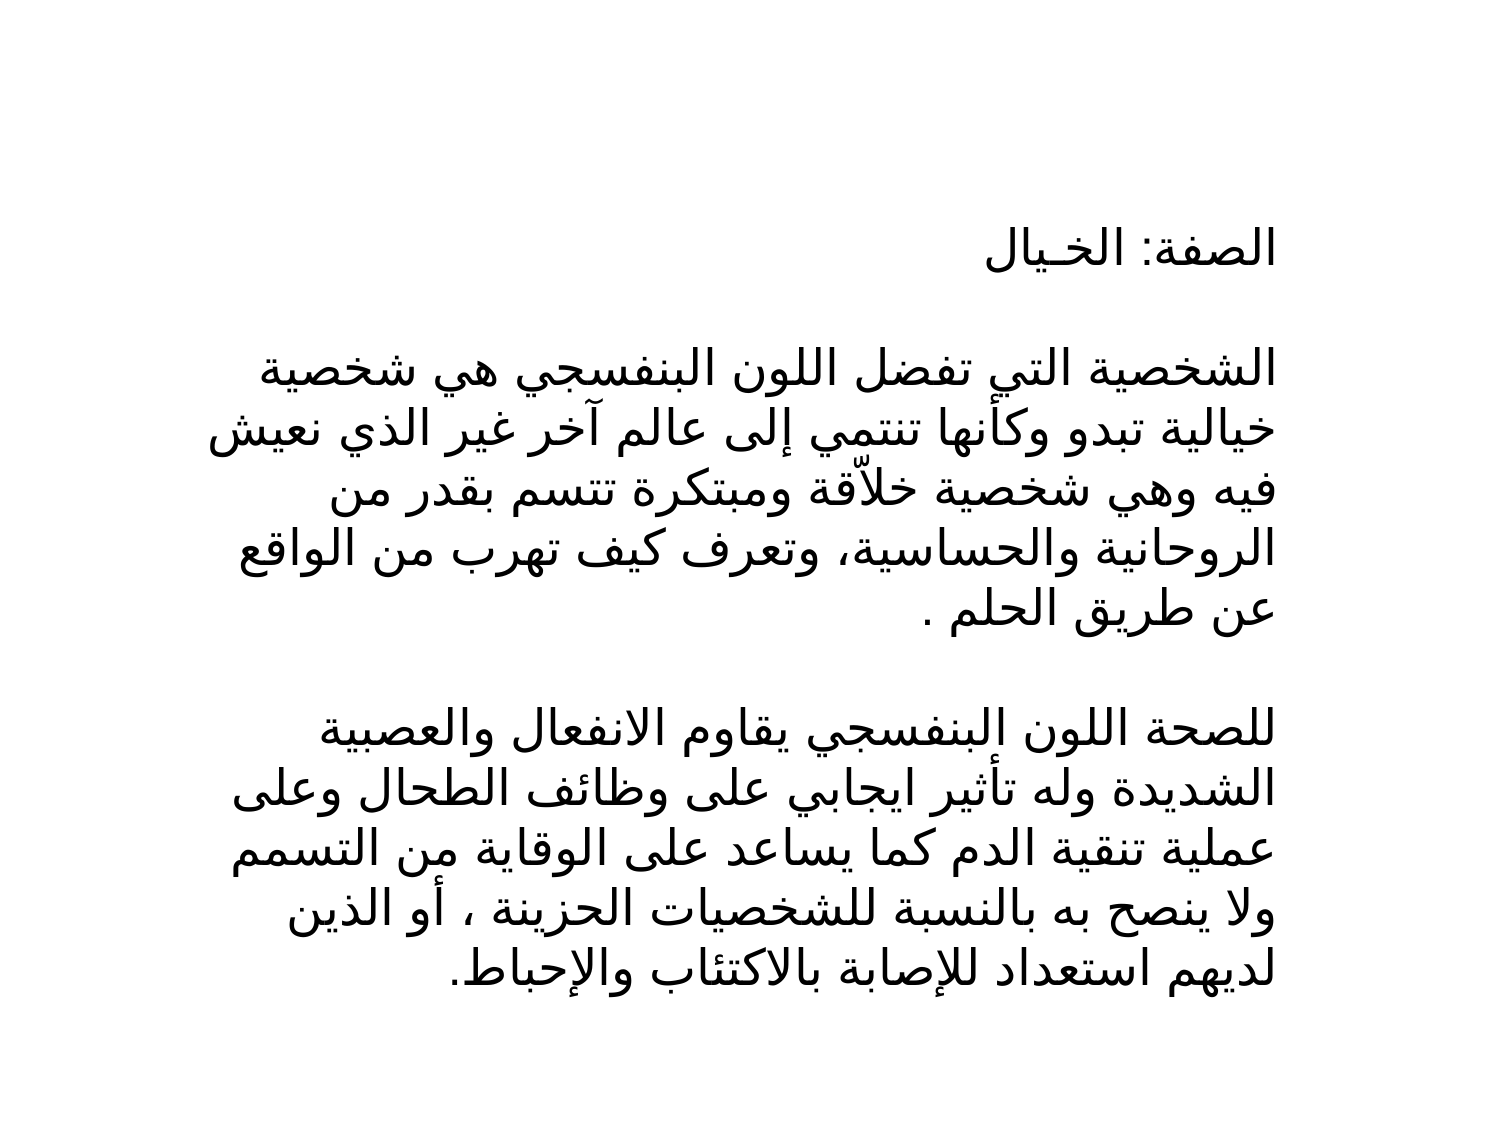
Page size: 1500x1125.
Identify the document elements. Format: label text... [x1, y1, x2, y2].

text_box الصفة: الخـيال الشخصية التي تفضل اللون البنفسجي هي شخصية خيالية تبدو وكأنها تنتمي إلى عالم آخر غير الذي نعيش فيه وهي شخصية خلاّقة ومبتكرة تتسم بقدر من الروحانية والحساسية، وتعرف كيف تهرب من الواقع عن طريق الحلم . للصحة اللون البنفسجي يقاوم الانفعال والعصبية الشديدة وله تأثير ايجابي على وظائف الطحال وعلى عملية تنقية الدم كما يساعد على الوقاية من التسمم ولا ينصح به بالنسبة للشخصيات الحزينة ، أو الذين لديهم استعداد للإصابة بالاكتئاب والإحباط. [171, 208, 1294, 1003]
